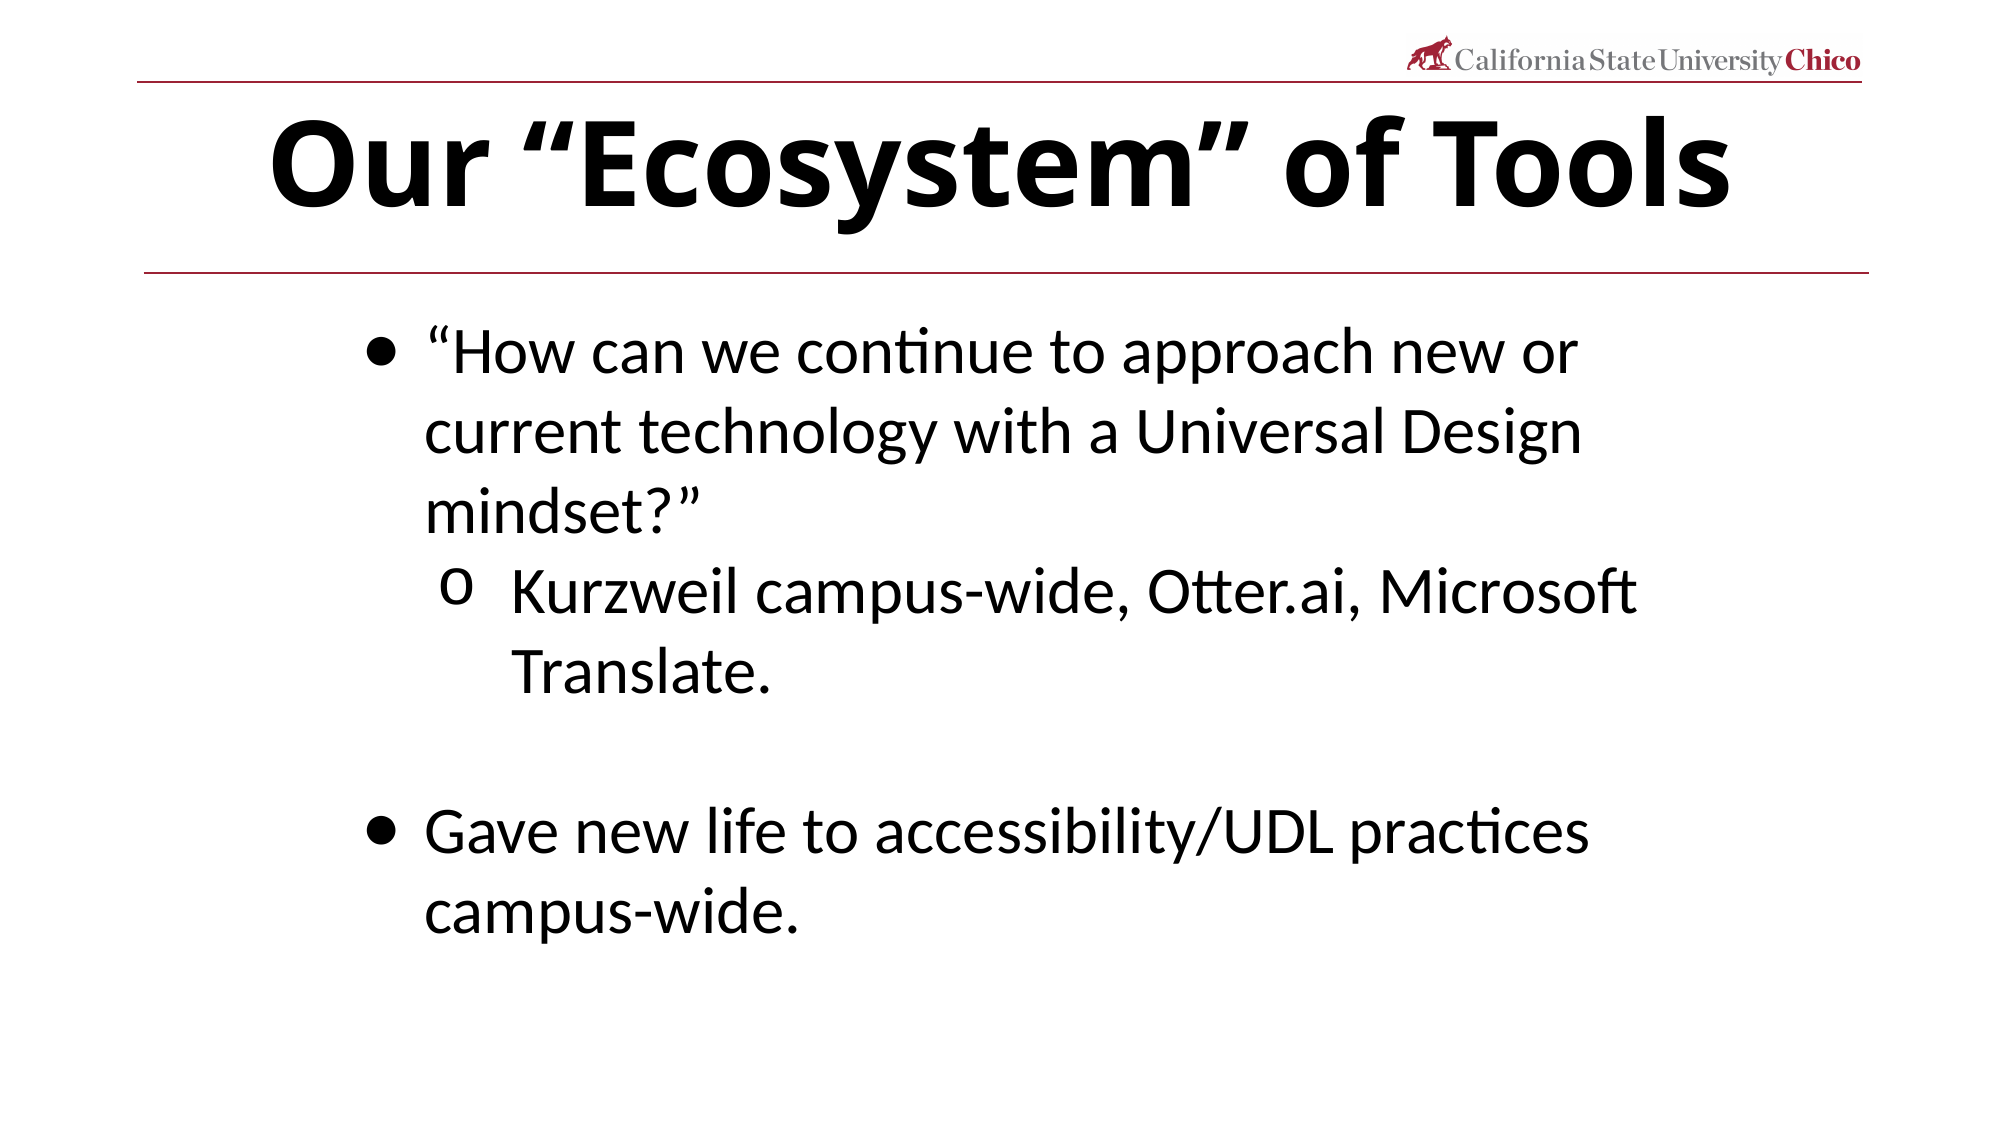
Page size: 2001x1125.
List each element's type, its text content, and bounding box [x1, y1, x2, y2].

title Our “Ecosystem” of Tools [137, 83, 1863, 278]
list “How can we continue to approach new or current technology with a Universal Design mindset?” Kurzweil campus-wide, Otter.ai, Microsoft Translate. Gave new life to accessibility/UDL practices campus-wide. [334, 299, 1697, 1014]
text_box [137, 33, 1863, 83]
